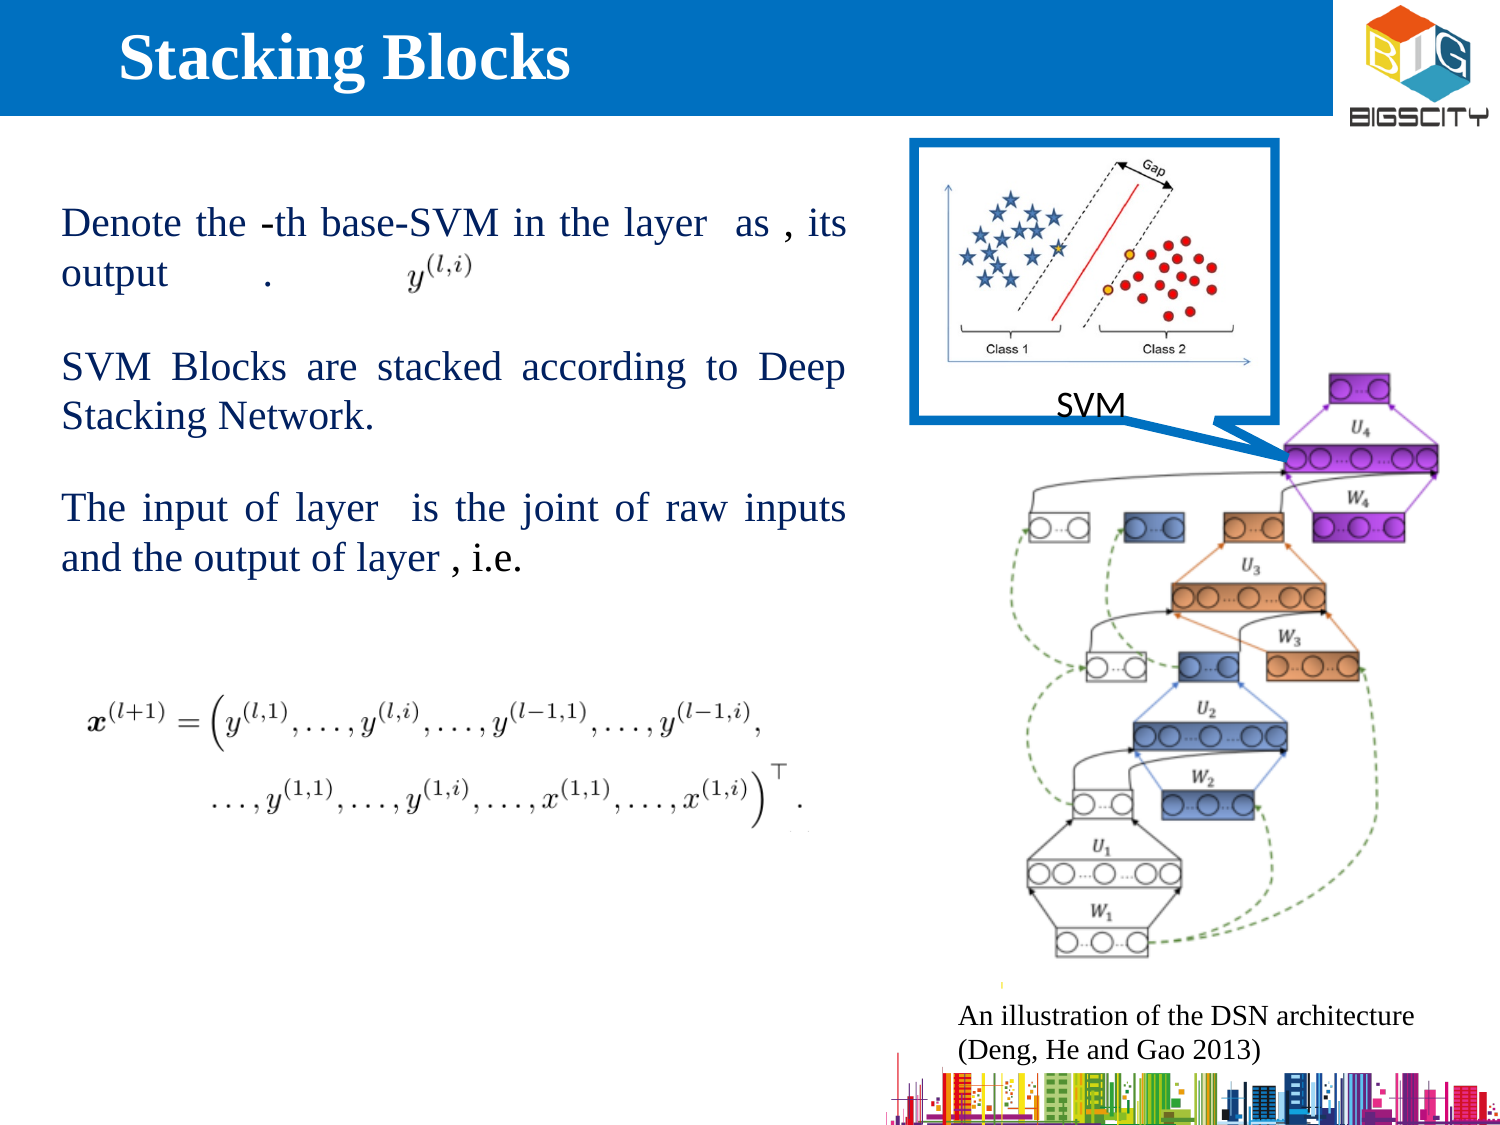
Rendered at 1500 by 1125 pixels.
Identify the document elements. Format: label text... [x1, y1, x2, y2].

text_box An illustration of the DSN architecture (Deng, He and Gao 2013) [943, 988, 1439, 1074]
picture [855, 981, 1500, 1125]
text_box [914, 142, 1275, 434]
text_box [46, 187, 862, 832]
title Stacking Blocks [103, 0, 1294, 116]
picture [1350, 5, 1490, 127]
picture [958, 348, 1454, 976]
